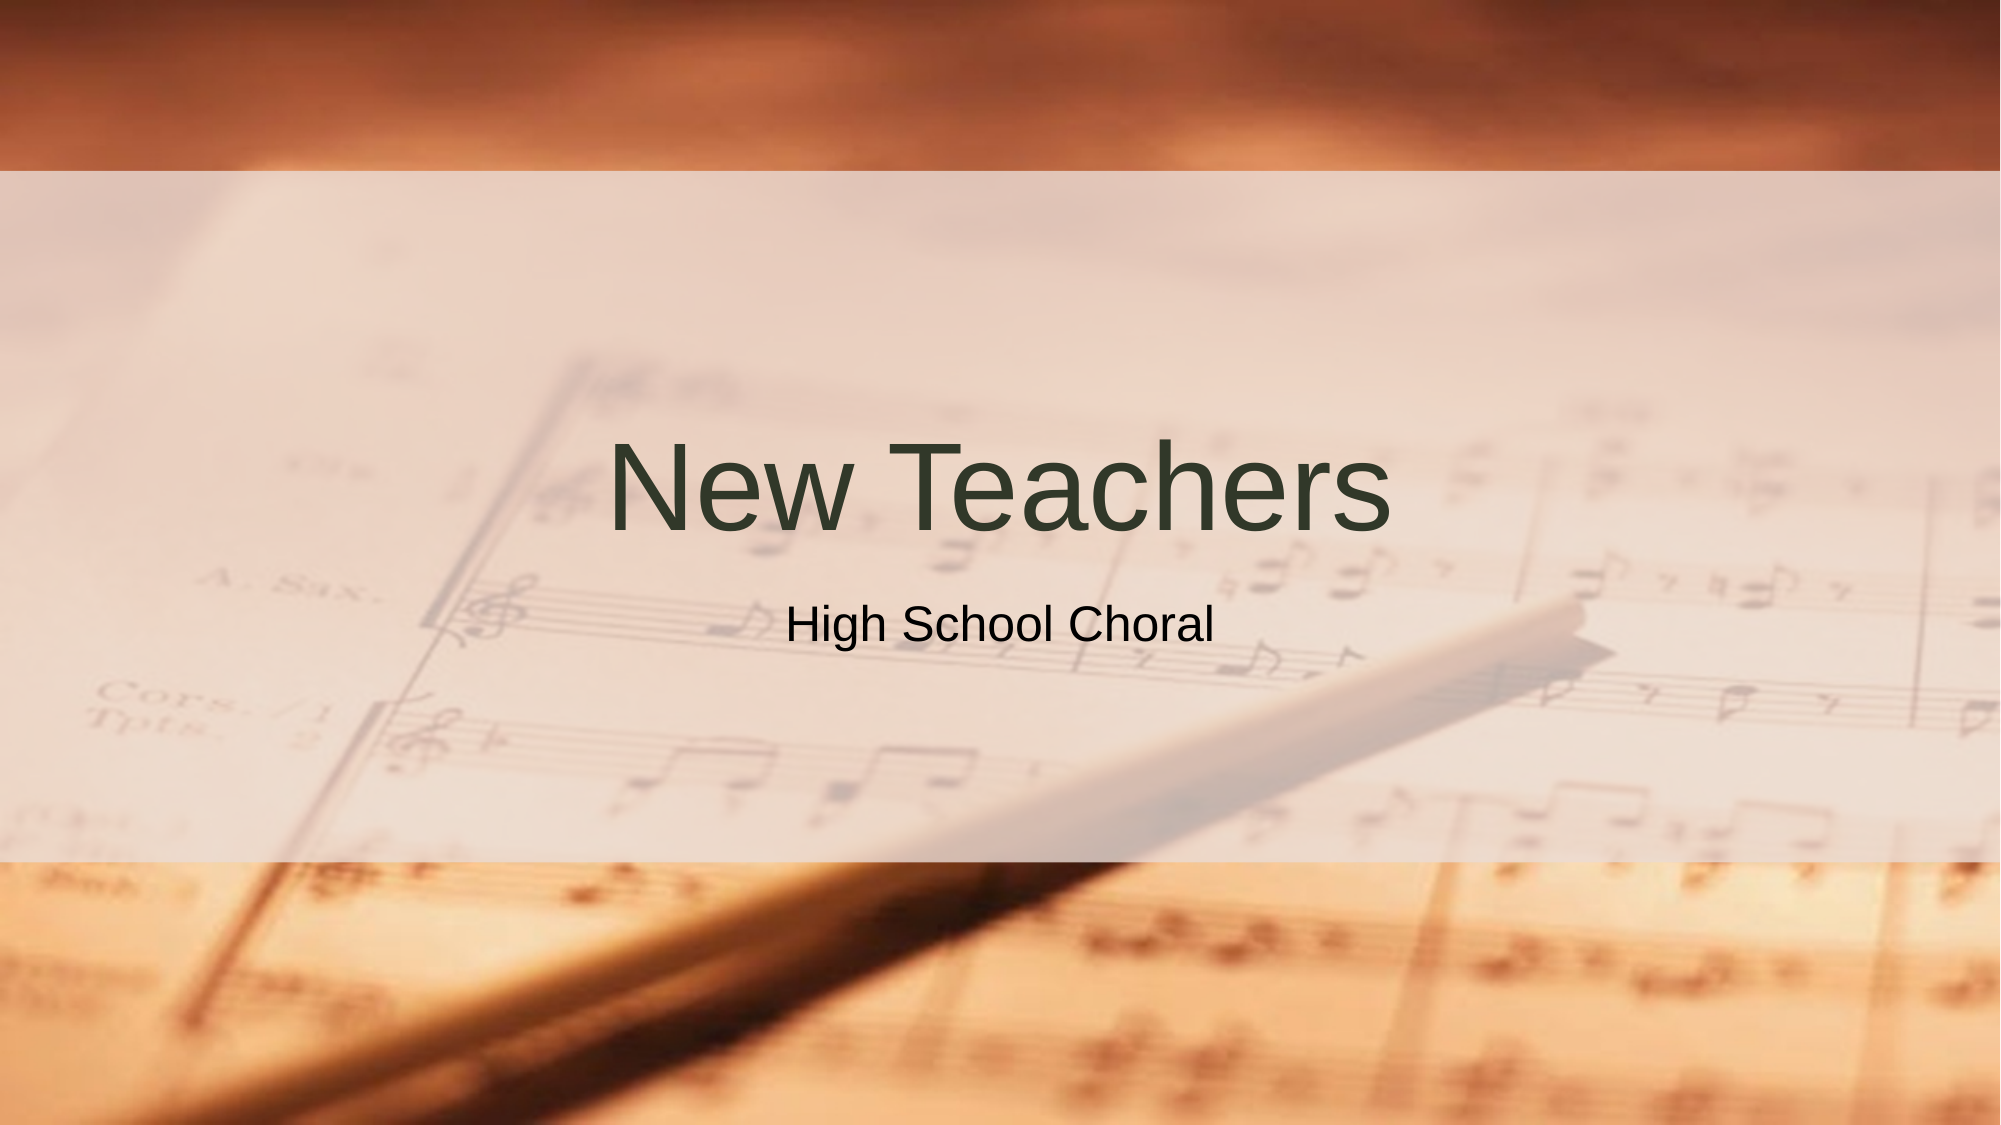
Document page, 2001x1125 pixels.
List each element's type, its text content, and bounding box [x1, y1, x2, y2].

subtitle High School Choral [249, 590, 1750, 863]
picture [0, 0, 2001, 1125]
title New Teachers [249, 170, 1750, 563]
